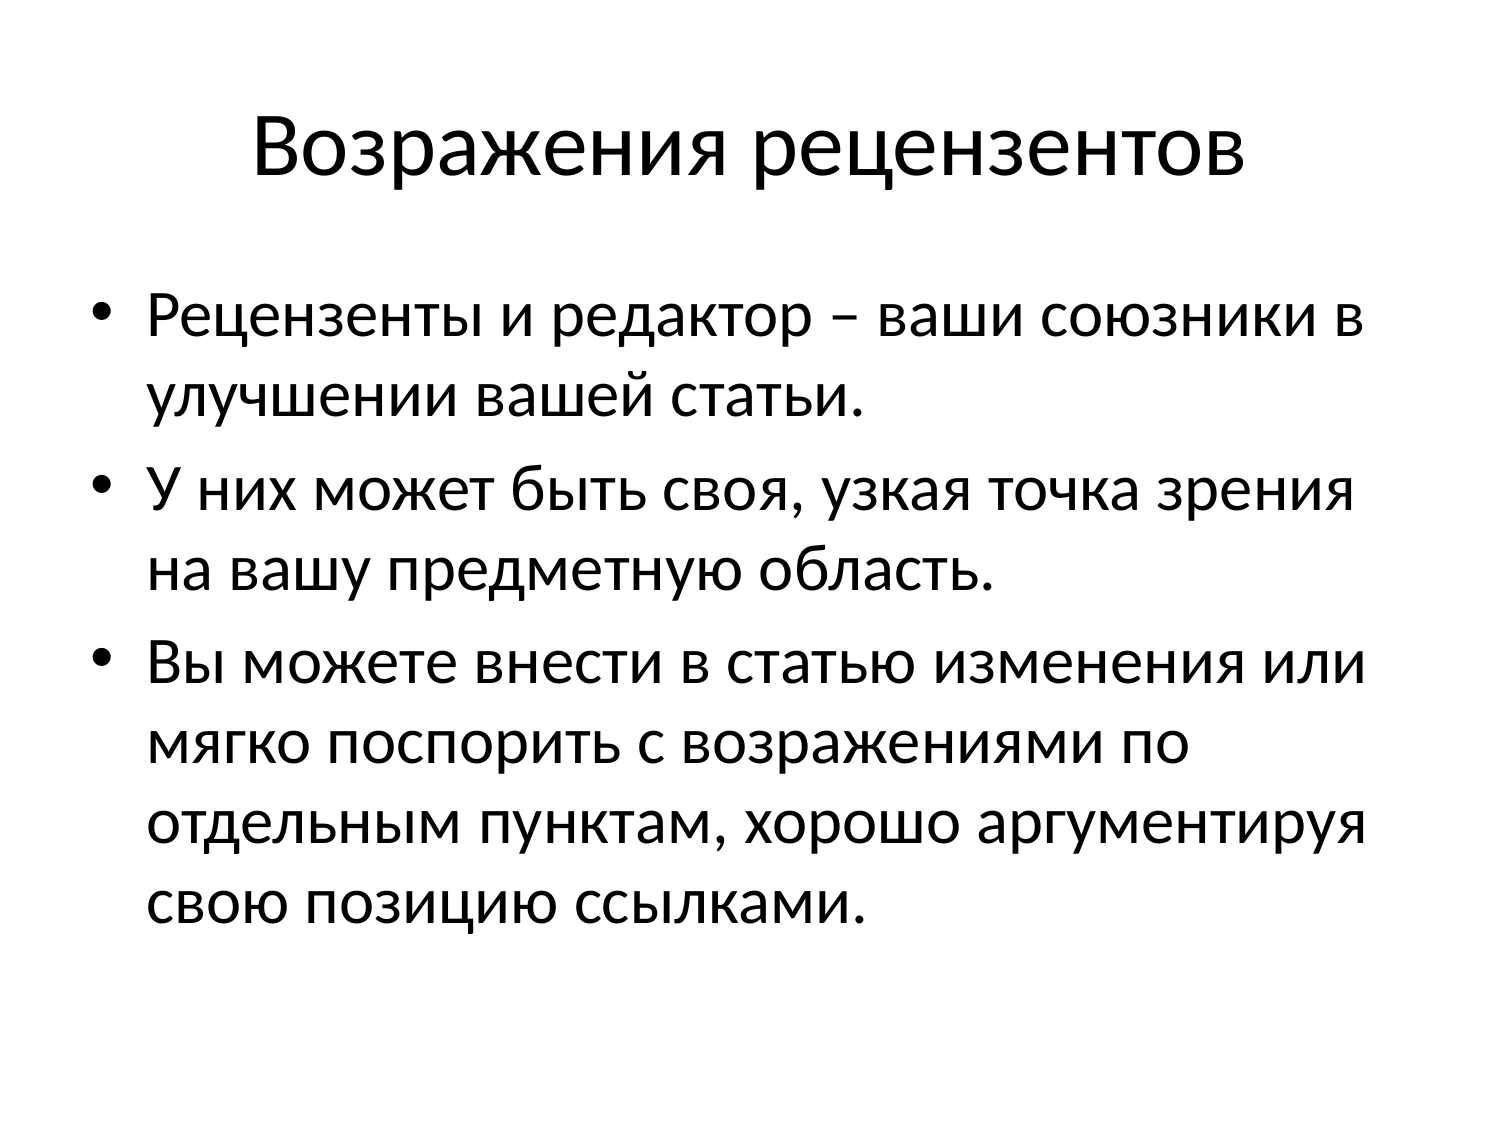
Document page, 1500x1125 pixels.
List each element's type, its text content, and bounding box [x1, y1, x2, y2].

list Рецензенты и редактор – ваши союзники в улучшении вашей статьи. У них может быть своя, узкая точка зрения на вашу предметную область. Вы можете внести в статью изменения или мягко поспорить с возражениями по отдельным пунктам, хорошо аргументируя свою позицию ссылками. [75, 262, 1425, 1005]
title Возражения рецензентов [75, 45, 1425, 233]
